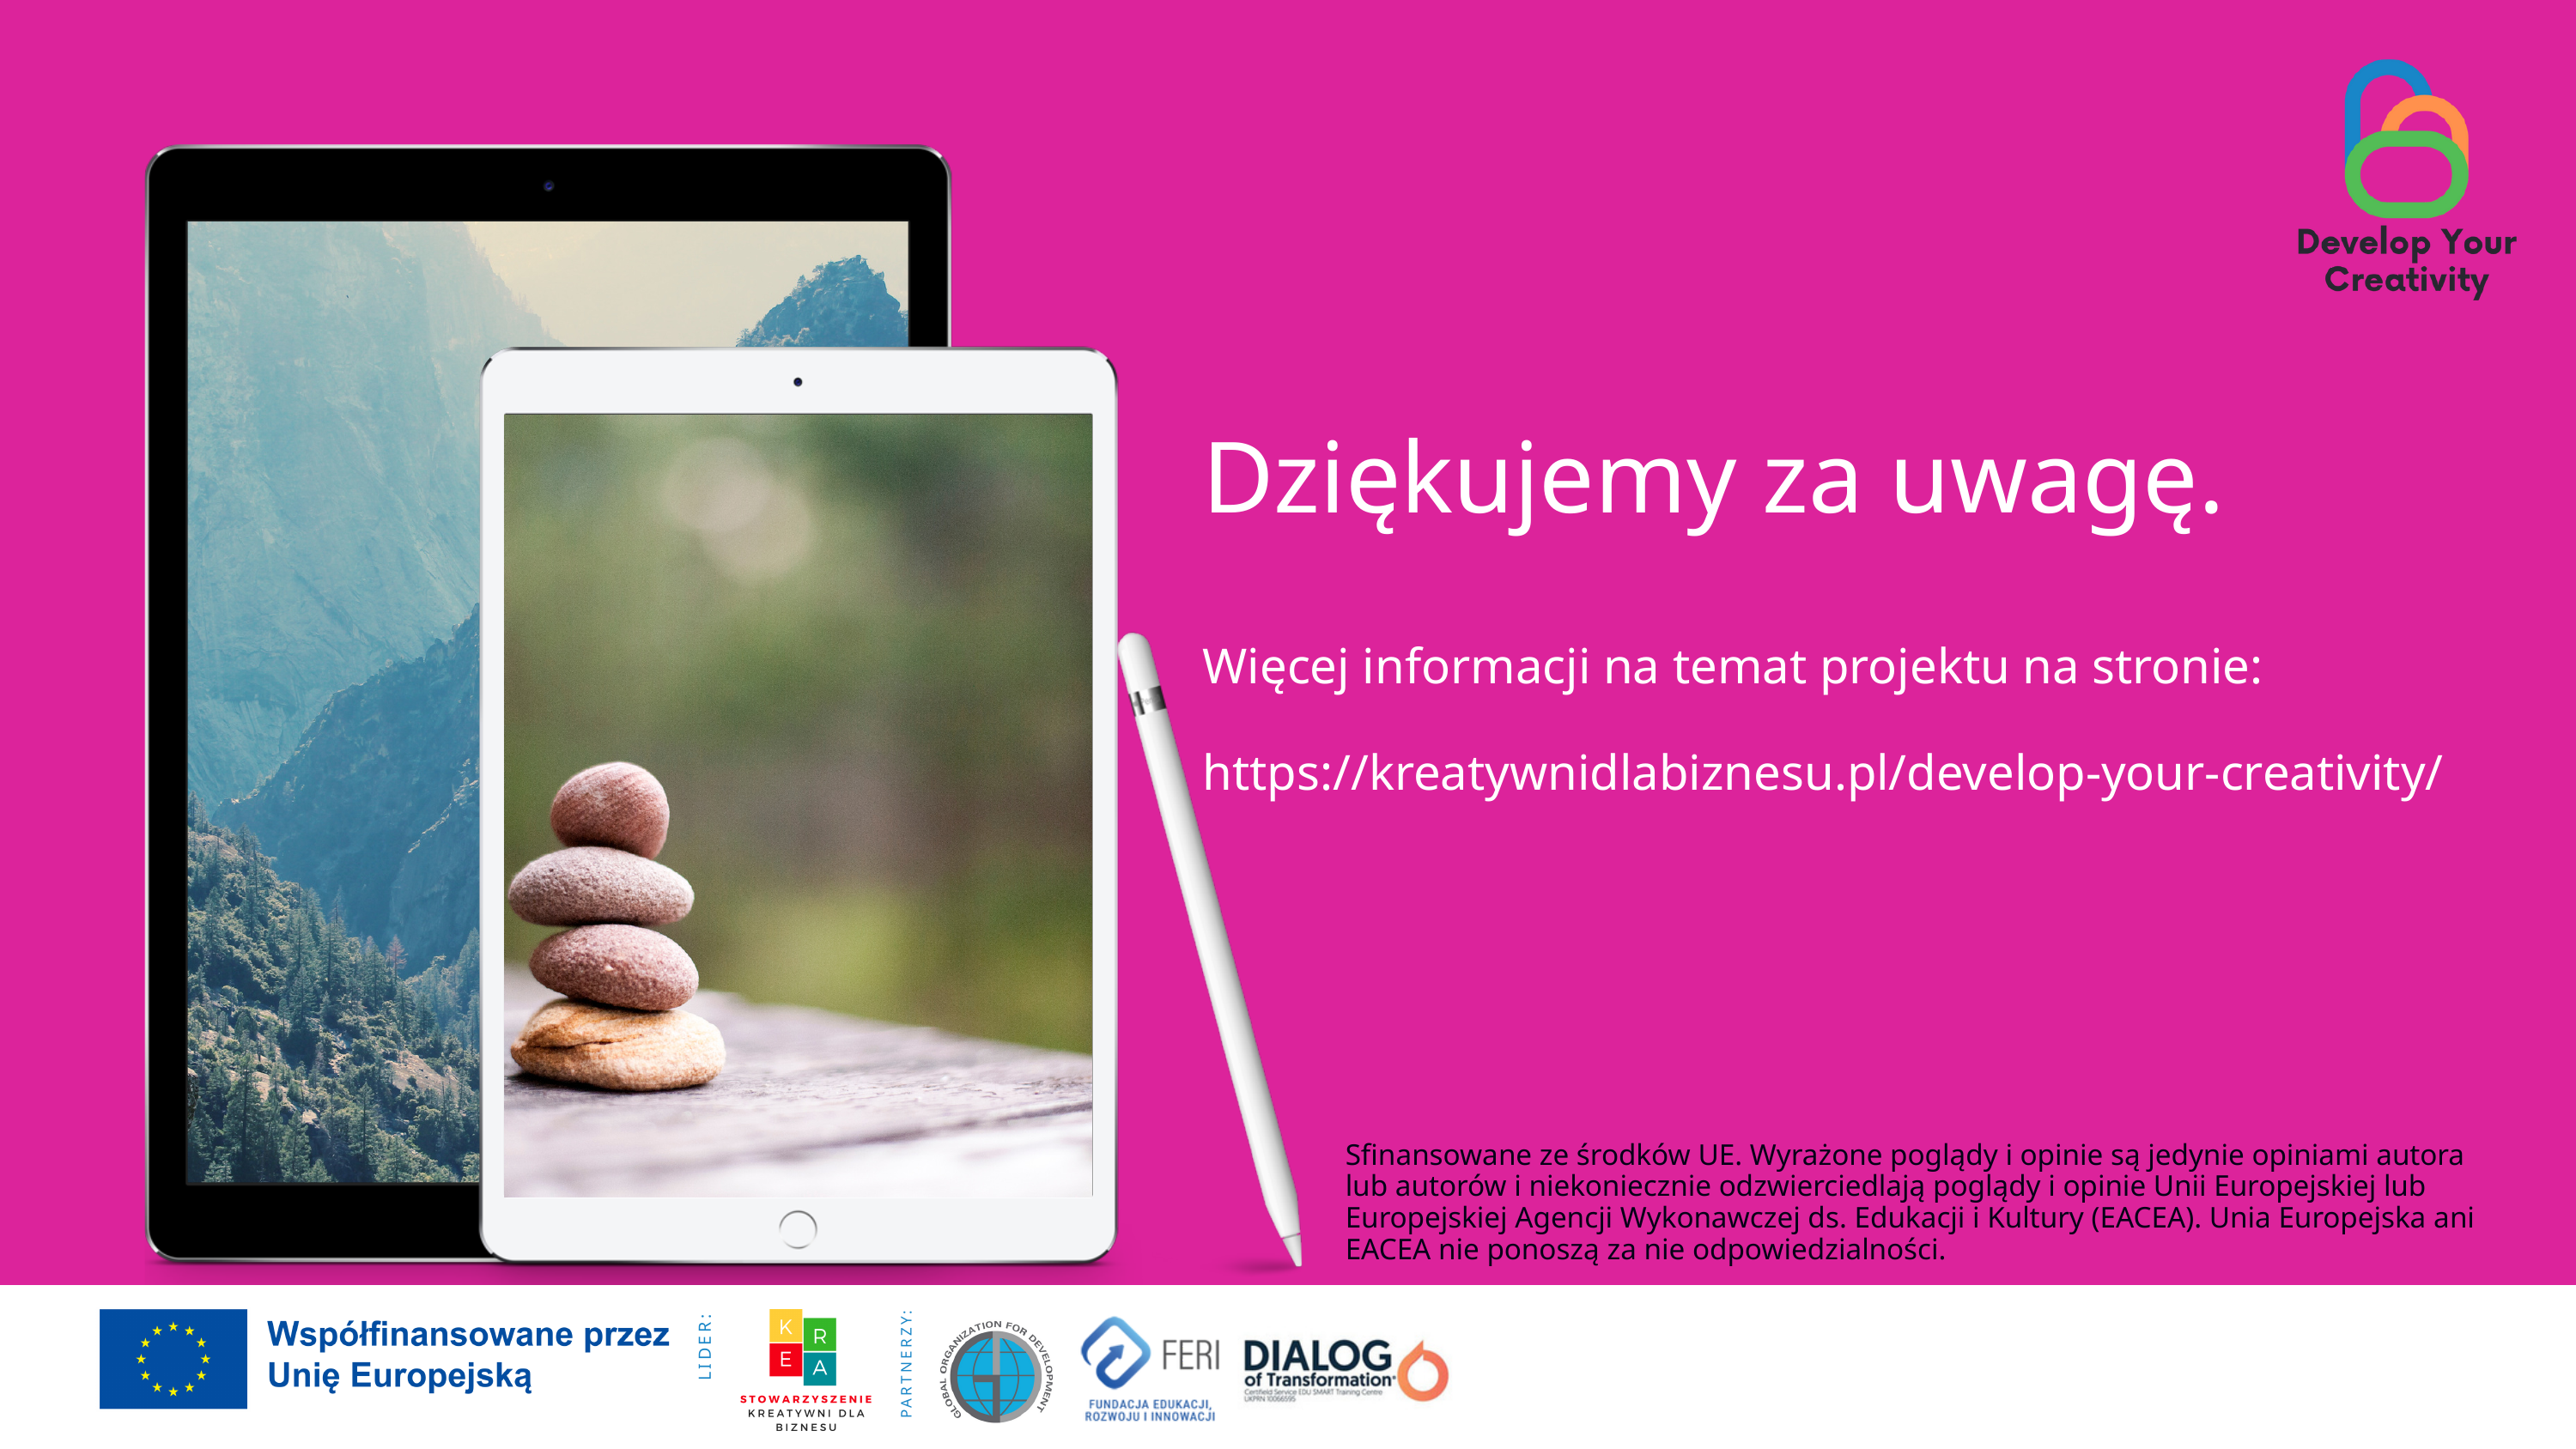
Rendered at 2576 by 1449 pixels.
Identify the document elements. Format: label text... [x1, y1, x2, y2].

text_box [0, 1284, 2576, 1449]
text_box Sfinansowane ze środków UE. Wyrażone poglądy i opinie są jedynie opiniami autora lub autorów i niekoniecznie odzwierciedlają poglądy i opinie Unii Europejskiej lub Europejskiej Agencji Wykonawczej ds. Edukacji i Kultury (EACEA). Unia Europejska ani EACEA nie ponoszą za nie odpowiedzialności. [1345, 1139, 2488, 1265]
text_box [144, 144, 1303, 1284]
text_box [1305, 221, 2530, 1057]
text_box [2178, 0, 2576, 397]
